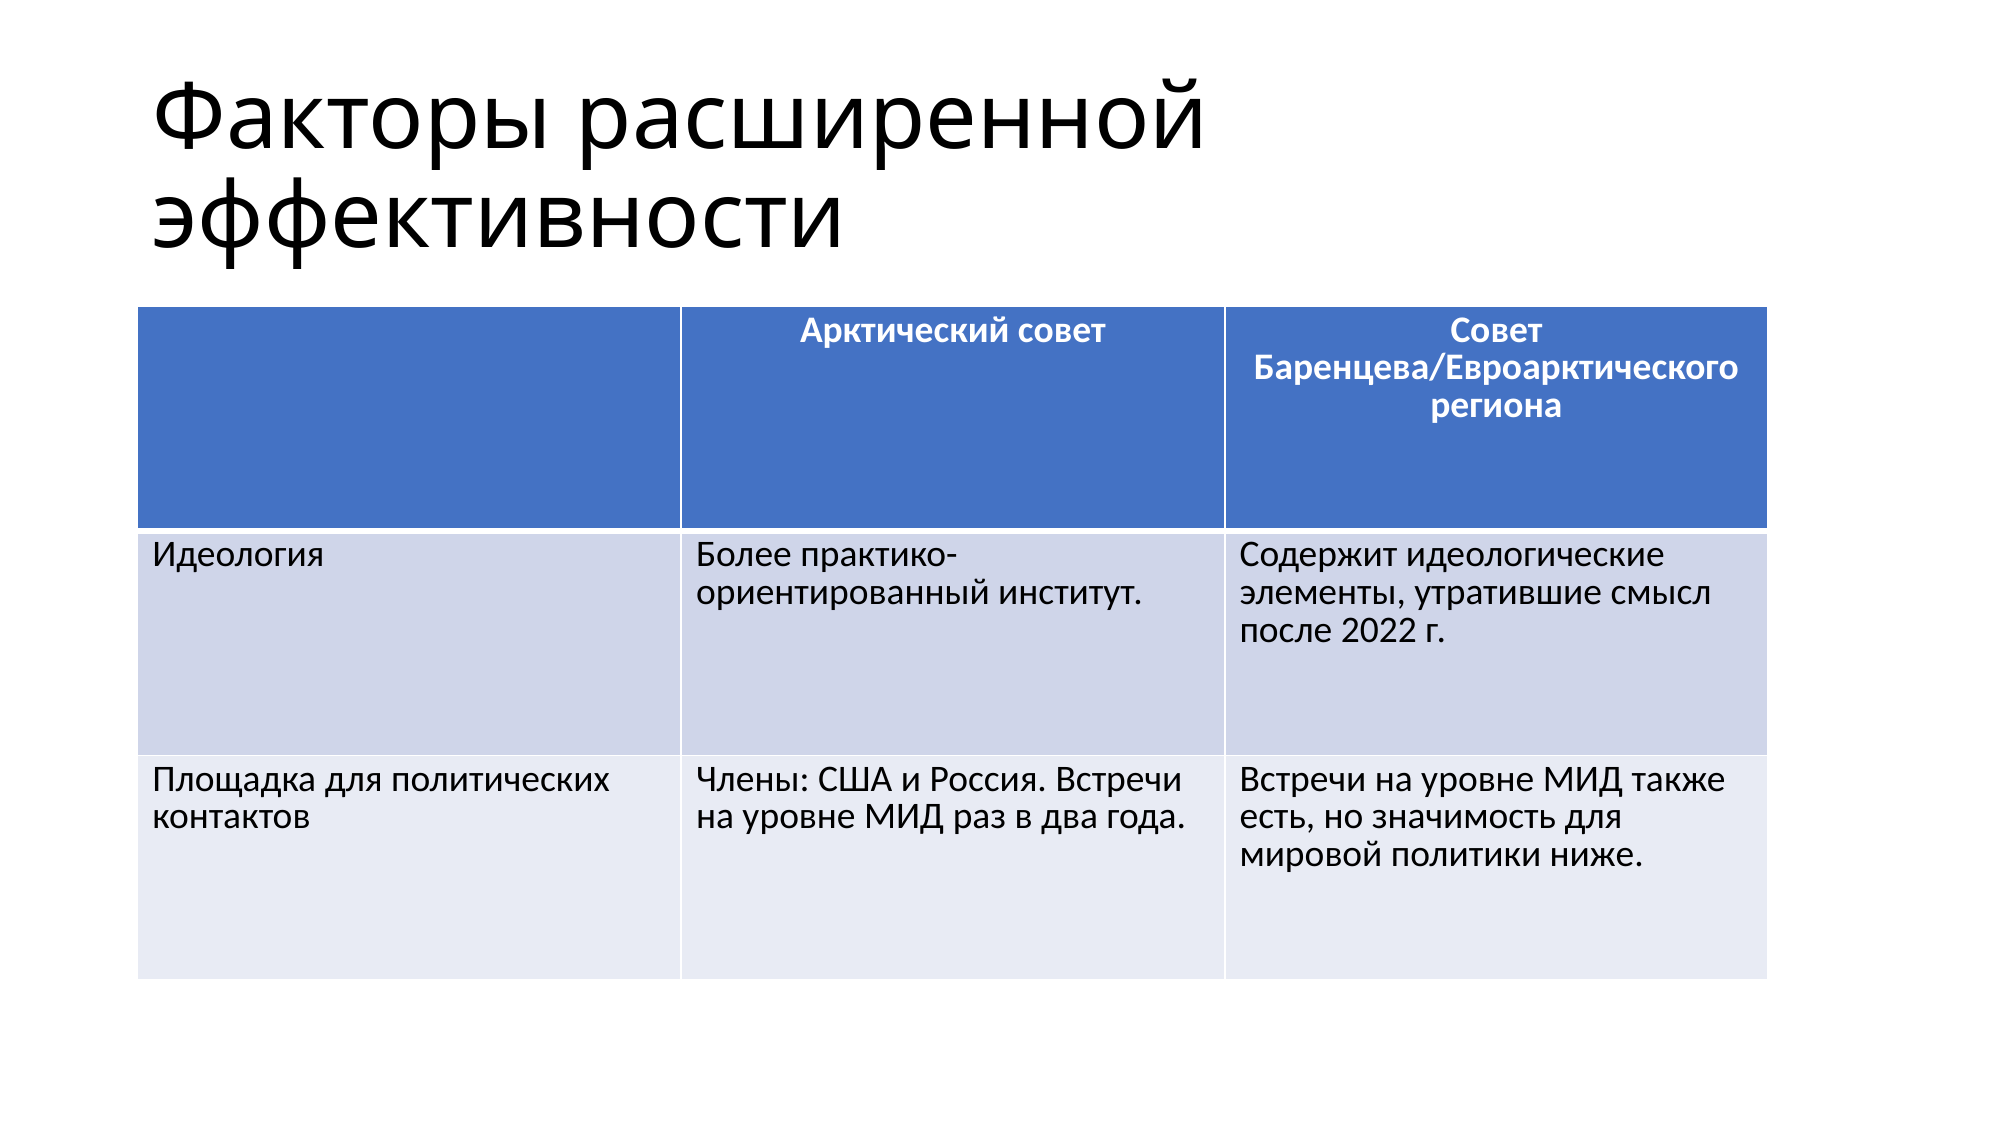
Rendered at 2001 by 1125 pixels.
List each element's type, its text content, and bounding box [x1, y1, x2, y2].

table_cell Идеология [138, 534, 680, 755]
table_cell Члены: США и Россия. Встречи на уровне МИД раз в два года. [682, 756, 1224, 979]
table_header [138, 307, 680, 528]
table_header Совет Баренцева/Евроарктического региона [1226, 307, 1767, 528]
table_cell Содержит идеологические элементы, утратившие смысл после 2022 г. [1226, 534, 1767, 755]
table_cell Площадка для политических контактов [138, 756, 680, 979]
table_cell Более практико-ориентированный институт. [682, 534, 1224, 755]
title Факторы расширенной эффективности [137, 59, 1863, 278]
table_cell Встречи на уровне МИД также есть, но значимость для мировой политики ниже. [1226, 756, 1767, 979]
table_header Арктический совет [682, 307, 1224, 528]
